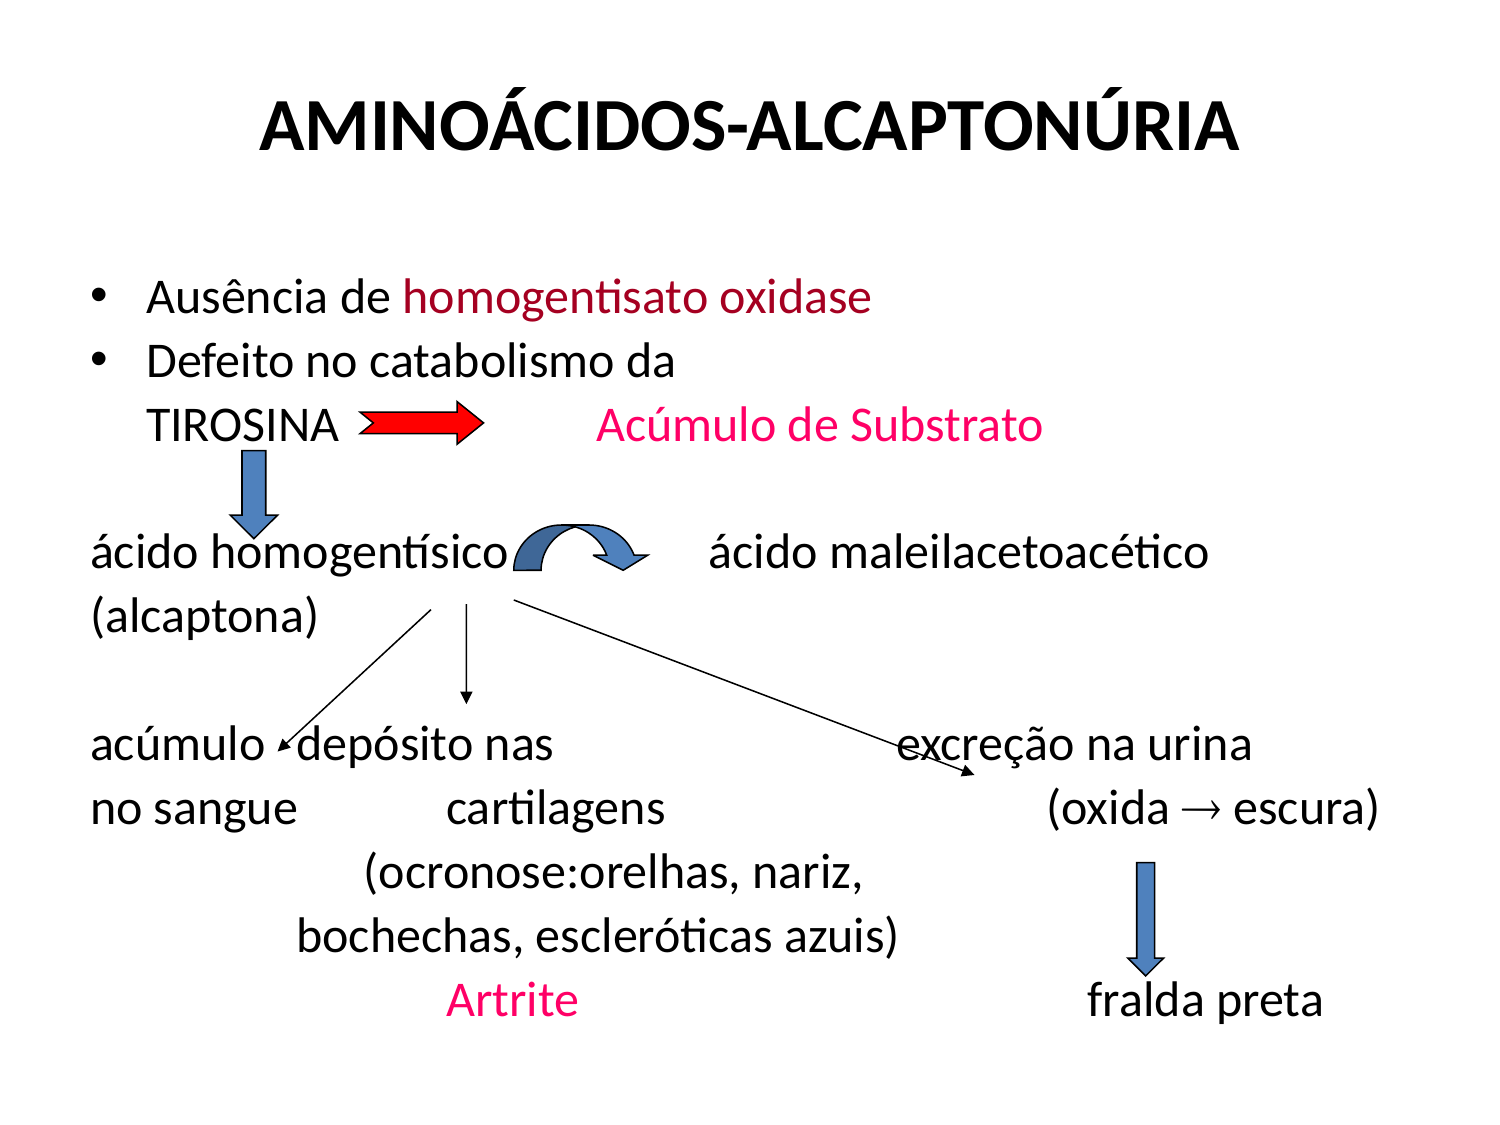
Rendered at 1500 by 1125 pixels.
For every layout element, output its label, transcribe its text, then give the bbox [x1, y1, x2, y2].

text_box [513, 525, 648, 571]
text_box [460, 604, 473, 705]
text_box [277, 609, 432, 752]
text_box [360, 401, 484, 445]
text_box [513, 599, 975, 777]
text_box [1127, 862, 1164, 976]
list Ausência de homogentisato oxidase Defeito no catabolismo da TIROSINA Acúmulo de Substrato ácido homogentísico ácido maleilacetoacético (alcaptona) acúmulo depósito nas excreção na urina no sangue cartilagens (oxida  escura) (ocronose:orelhas, nariz, bochechas, escleróticas azuis) Artrite fralda preta [74, 262, 1426, 1083]
title AMINOÁCIDOS-ALCAPTONÚRIA [182, 44, 1318, 197]
text_box [230, 450, 278, 539]
